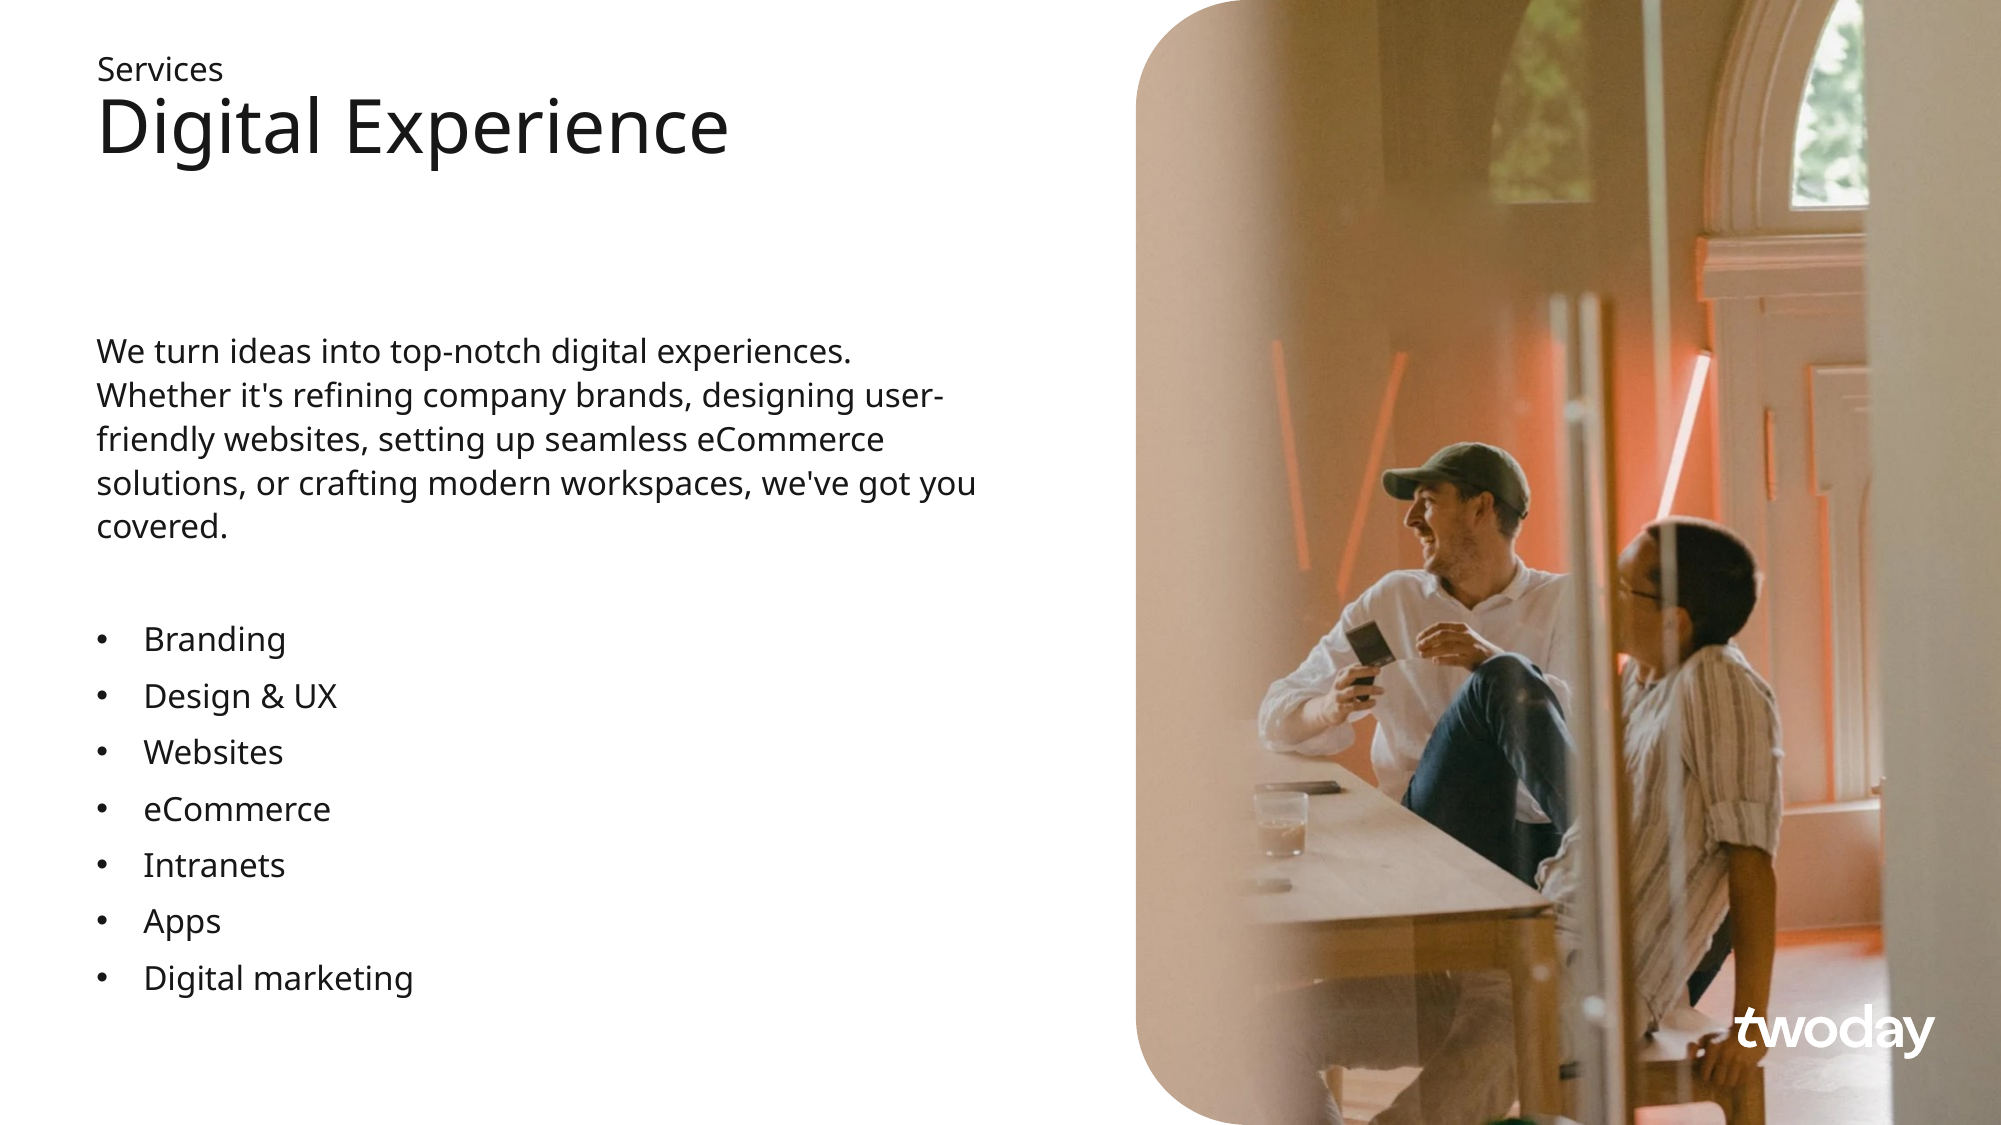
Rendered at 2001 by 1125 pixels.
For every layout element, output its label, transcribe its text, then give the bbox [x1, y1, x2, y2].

list We turn ideas into top-notch digital experiences. Whether it's refining company brands, designing user-friendly websites, setting up seamless eCommerce solutions, or crafting modern workspaces, we've got you covered. Branding Design & UX Websites eCommerce Intranets Apps Digital marketing [96, 326, 983, 882]
picture [1135, 0, 2001, 1125]
title Digital Experience [96, 78, 983, 303]
list Services [97, 44, 983, 79]
